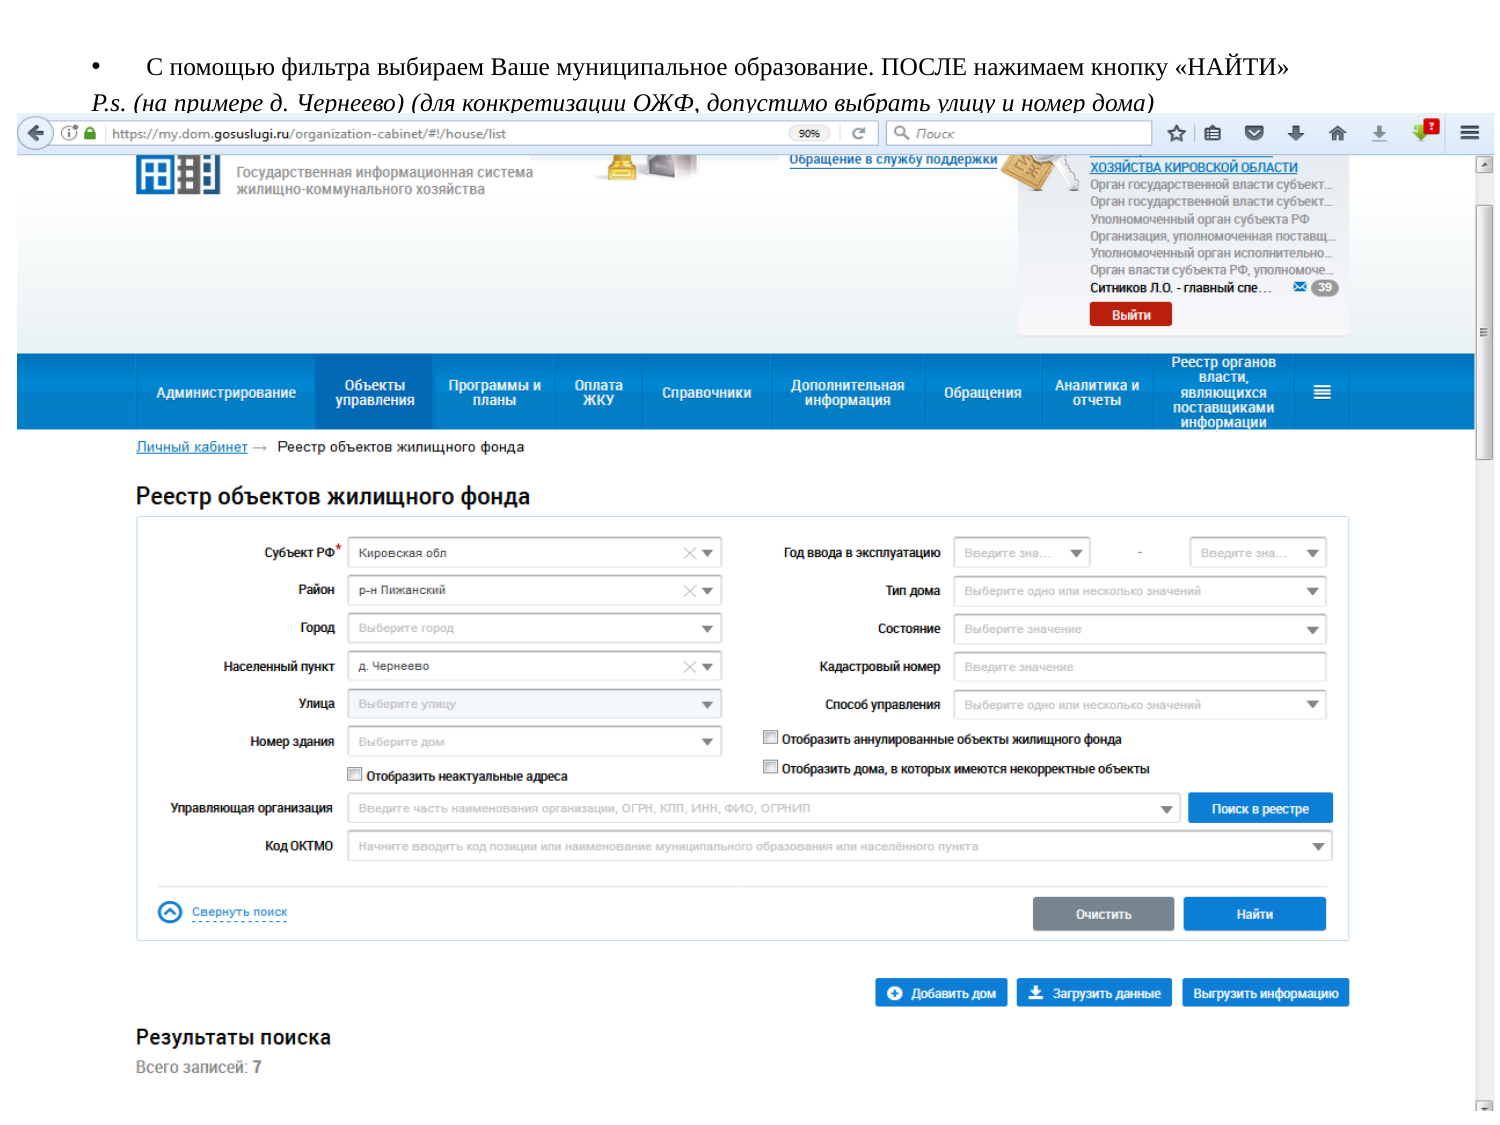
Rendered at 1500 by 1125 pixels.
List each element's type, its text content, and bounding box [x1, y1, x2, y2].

list С помощью фильтра выбираем Ваше муниципальное образование. ПОСЛЕ нажимаем кнопку «НАЙТИ» P.s. (на примере д. Чернеево) (для конкретизации ОЖФ, допустимо выбрать улицу и номер дома) [76, 42, 1427, 112]
picture [17, 113, 1500, 1111]
